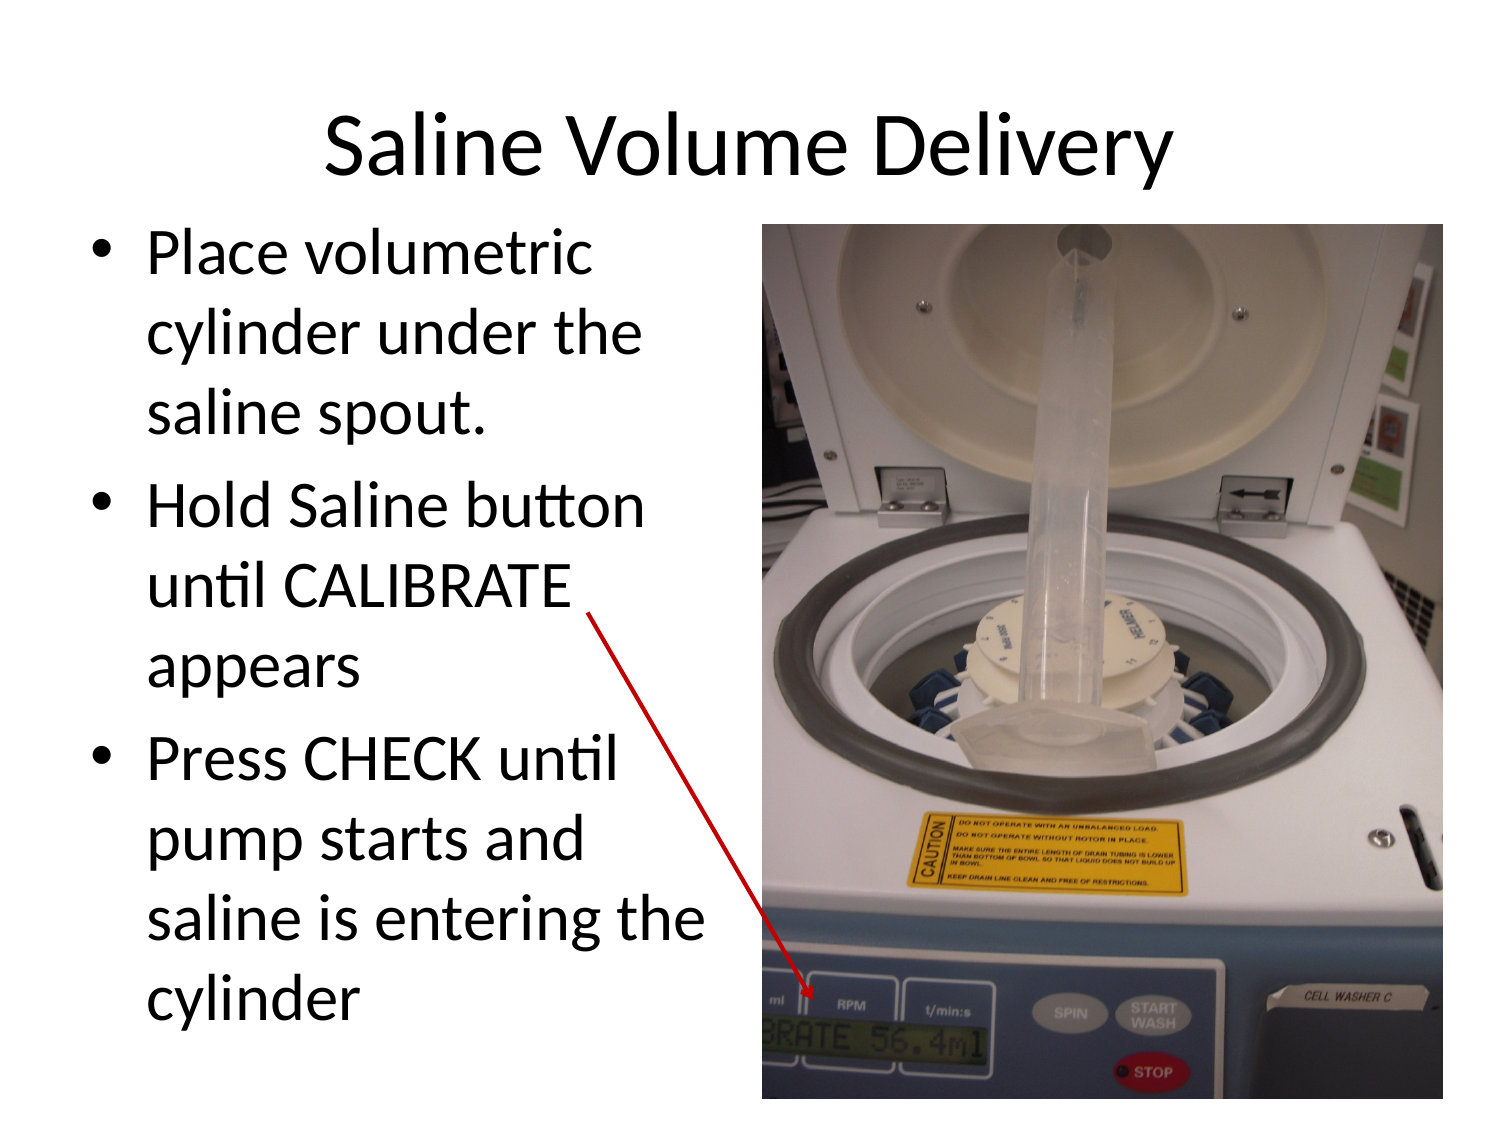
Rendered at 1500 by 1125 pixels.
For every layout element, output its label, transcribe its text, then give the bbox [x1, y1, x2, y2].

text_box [587, 612, 813, 1001]
title Saline Volume Delivery [75, 45, 1425, 233]
list Place volumetric cylinder under the saline spout. Hold Saline button until CALIBRATE appears Press CHECK until pump starts and saline is entering the cylinder [75, 200, 750, 1063]
picture [762, 224, 1444, 1100]
